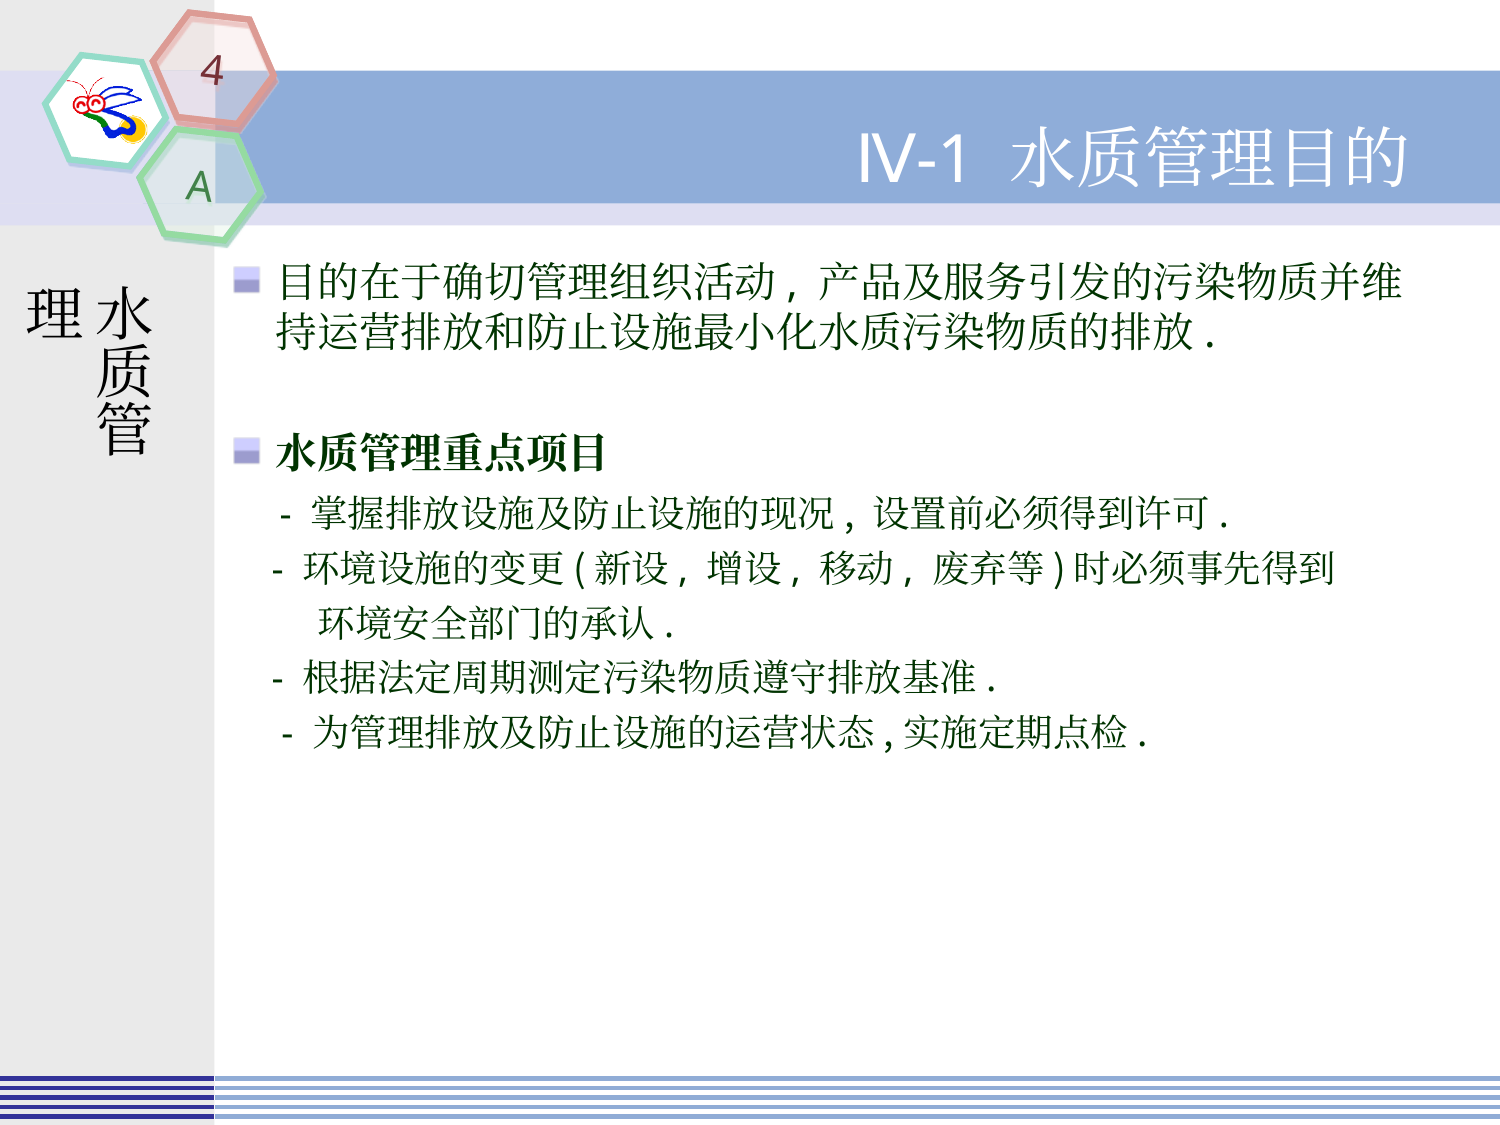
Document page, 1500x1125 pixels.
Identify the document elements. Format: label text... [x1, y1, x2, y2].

text_box 4 [152, 12, 274, 124]
text_box 目的在于确切管理组织活动, 产品及服务引发的污染物质并维持运营排放和防止设施最小化水质污染物质的排放. 水质管理重点项目 - 掌握排放设施及防止设施的现况, 设置前必须得到许可. - 环境设施的变更(新设, 增设, 移动, 废弃等)时必须事先得到 环境安全部门的承认. - 根据法定周期测定污染物质遵守排放基准. - 为管理排放及防止设施的运营状态,实施定期点检. [217, 247, 1425, 1037]
picture [65, 72, 149, 148]
picture [232, 265, 263, 296]
picture [232, 436, 263, 467]
text_box A [139, 129, 261, 241]
title Ⅳ-1 水质管理目的 [279, 105, 1425, 206]
text_box 水质管理 [66, 269, 166, 518]
